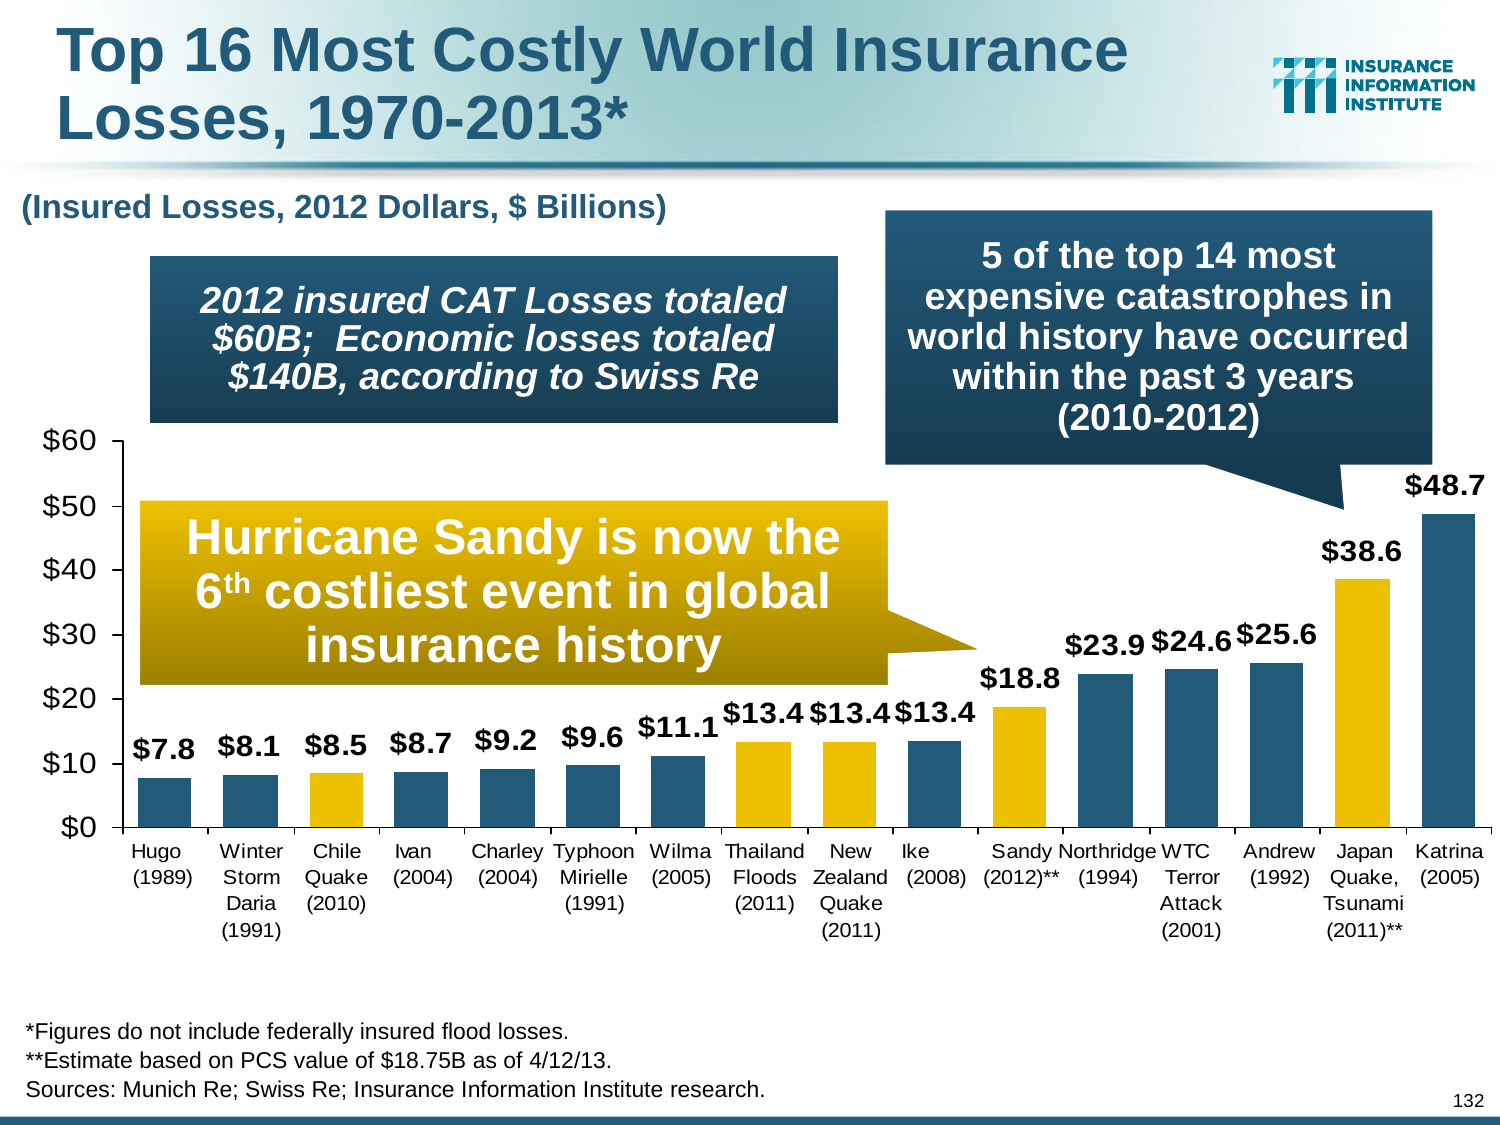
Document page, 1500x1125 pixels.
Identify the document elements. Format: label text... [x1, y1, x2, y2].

text_box (Insured Losses, 2012 Dollars, $ Billions) [21, 190, 1422, 227]
picture [0, 0, 1500, 189]
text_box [29, 408, 1500, 958]
slide_number 132 [1410, 1091, 1485, 1112]
text_box 2012 insured CAT Losses totaled $60B; Economic losses totaled $140B, according to Swiss Re [147, 254, 841, 407]
text_box 5 of the top 14 most expensive catastrophes in world history have occurred within the past 3 years (2010-2012) [883, 207, 1435, 407]
title Top 16 Most Costly World Insurance Losses, 1970-2013* [48, 14, 1264, 157]
text_box *Figures do not include federally insured flood losses. **Estimate based on PCS value of $18.75B as of 4/12/13. Sources: Munich Re; Swiss Re; Insurance Information Institute research. [0, 1021, 1391, 1125]
